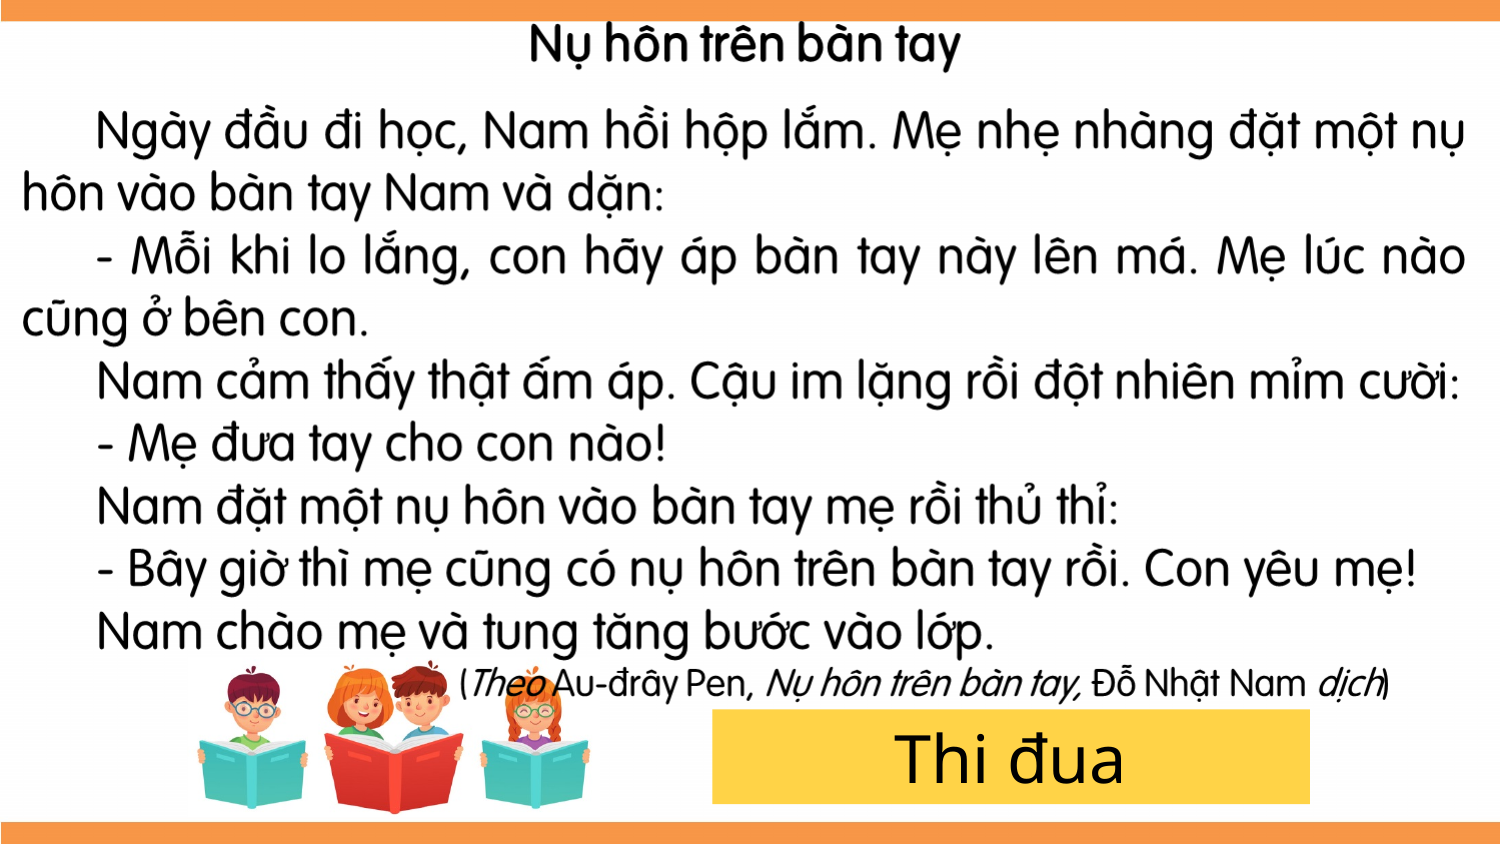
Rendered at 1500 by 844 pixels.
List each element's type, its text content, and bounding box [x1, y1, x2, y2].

text_box Thi đua [712, 737, 1310, 805]
picture [0, 0, 1500, 844]
